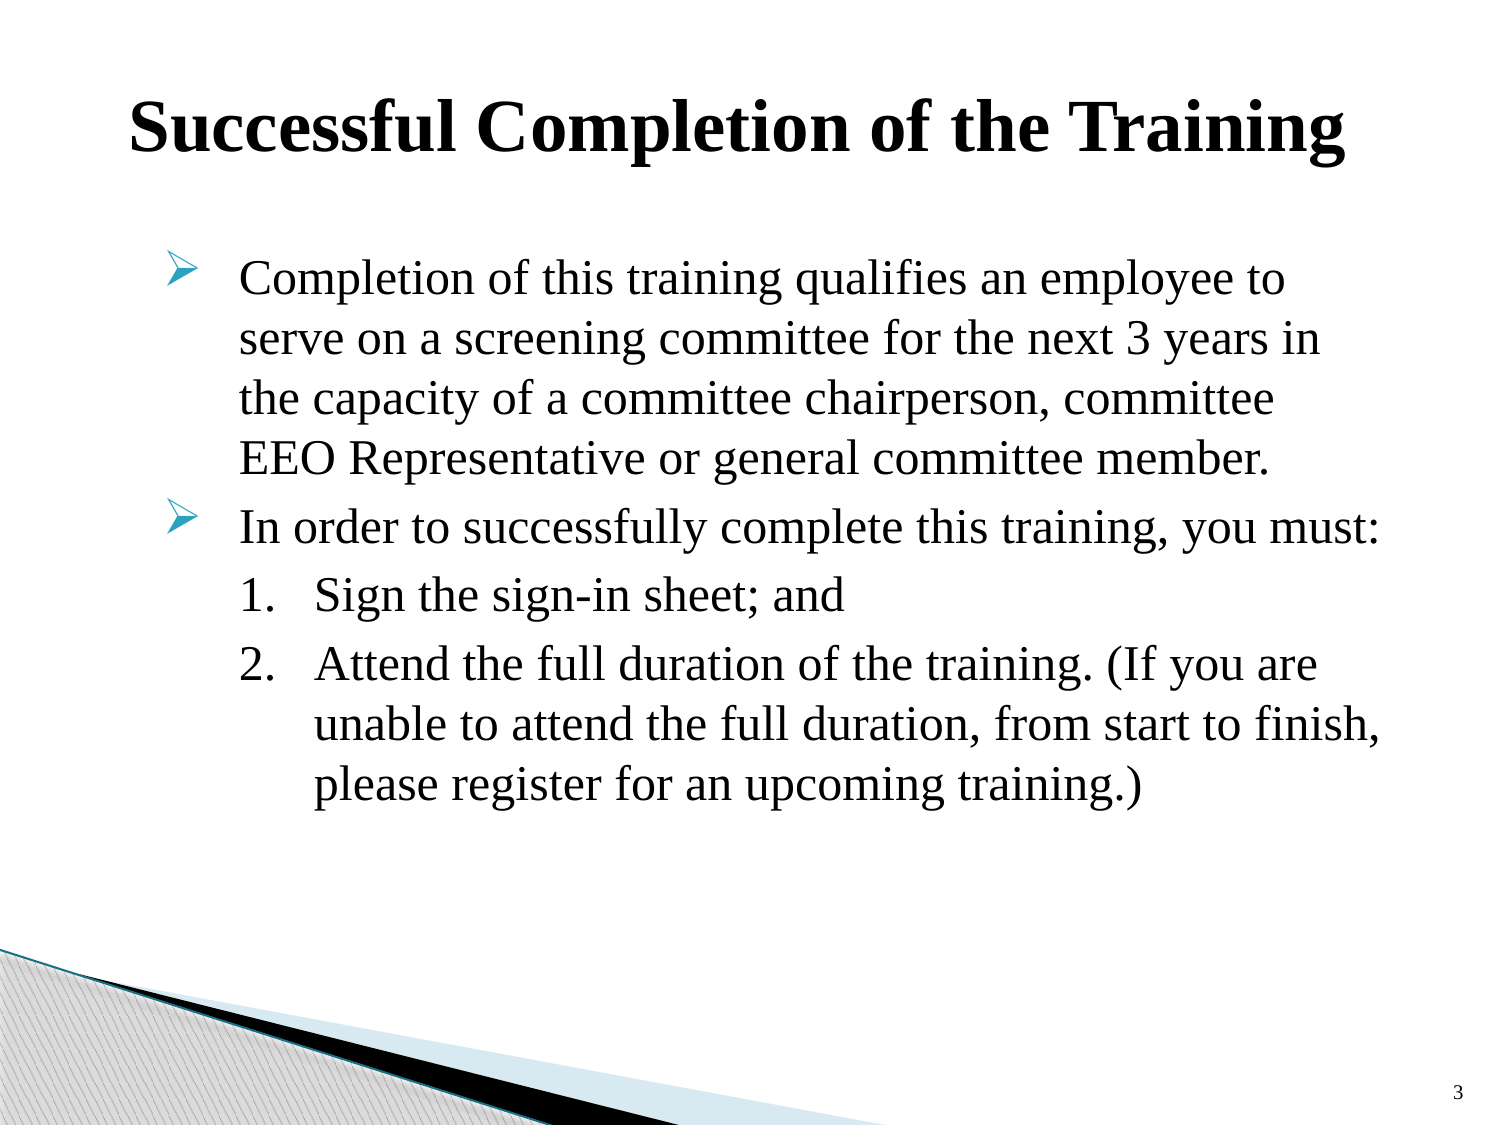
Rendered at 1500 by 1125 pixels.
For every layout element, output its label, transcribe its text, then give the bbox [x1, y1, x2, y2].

list Completion of this training qualifies an employee to serve on a screening committee for the next 3 years in the capacity of a committee chairperson, committee EEO Representative or general committee member. In order to successfully complete this training, you must: Sign the sign-in sheet; and Attend the full duration of the training. (If you are unable to attend the full duration, from start to finish, please register for an upcoming training.) [75, 237, 1400, 988]
title Successful Completion of the Training [24, 24, 1450, 219]
slide_number 3 [1418, 1051, 1479, 1112]
